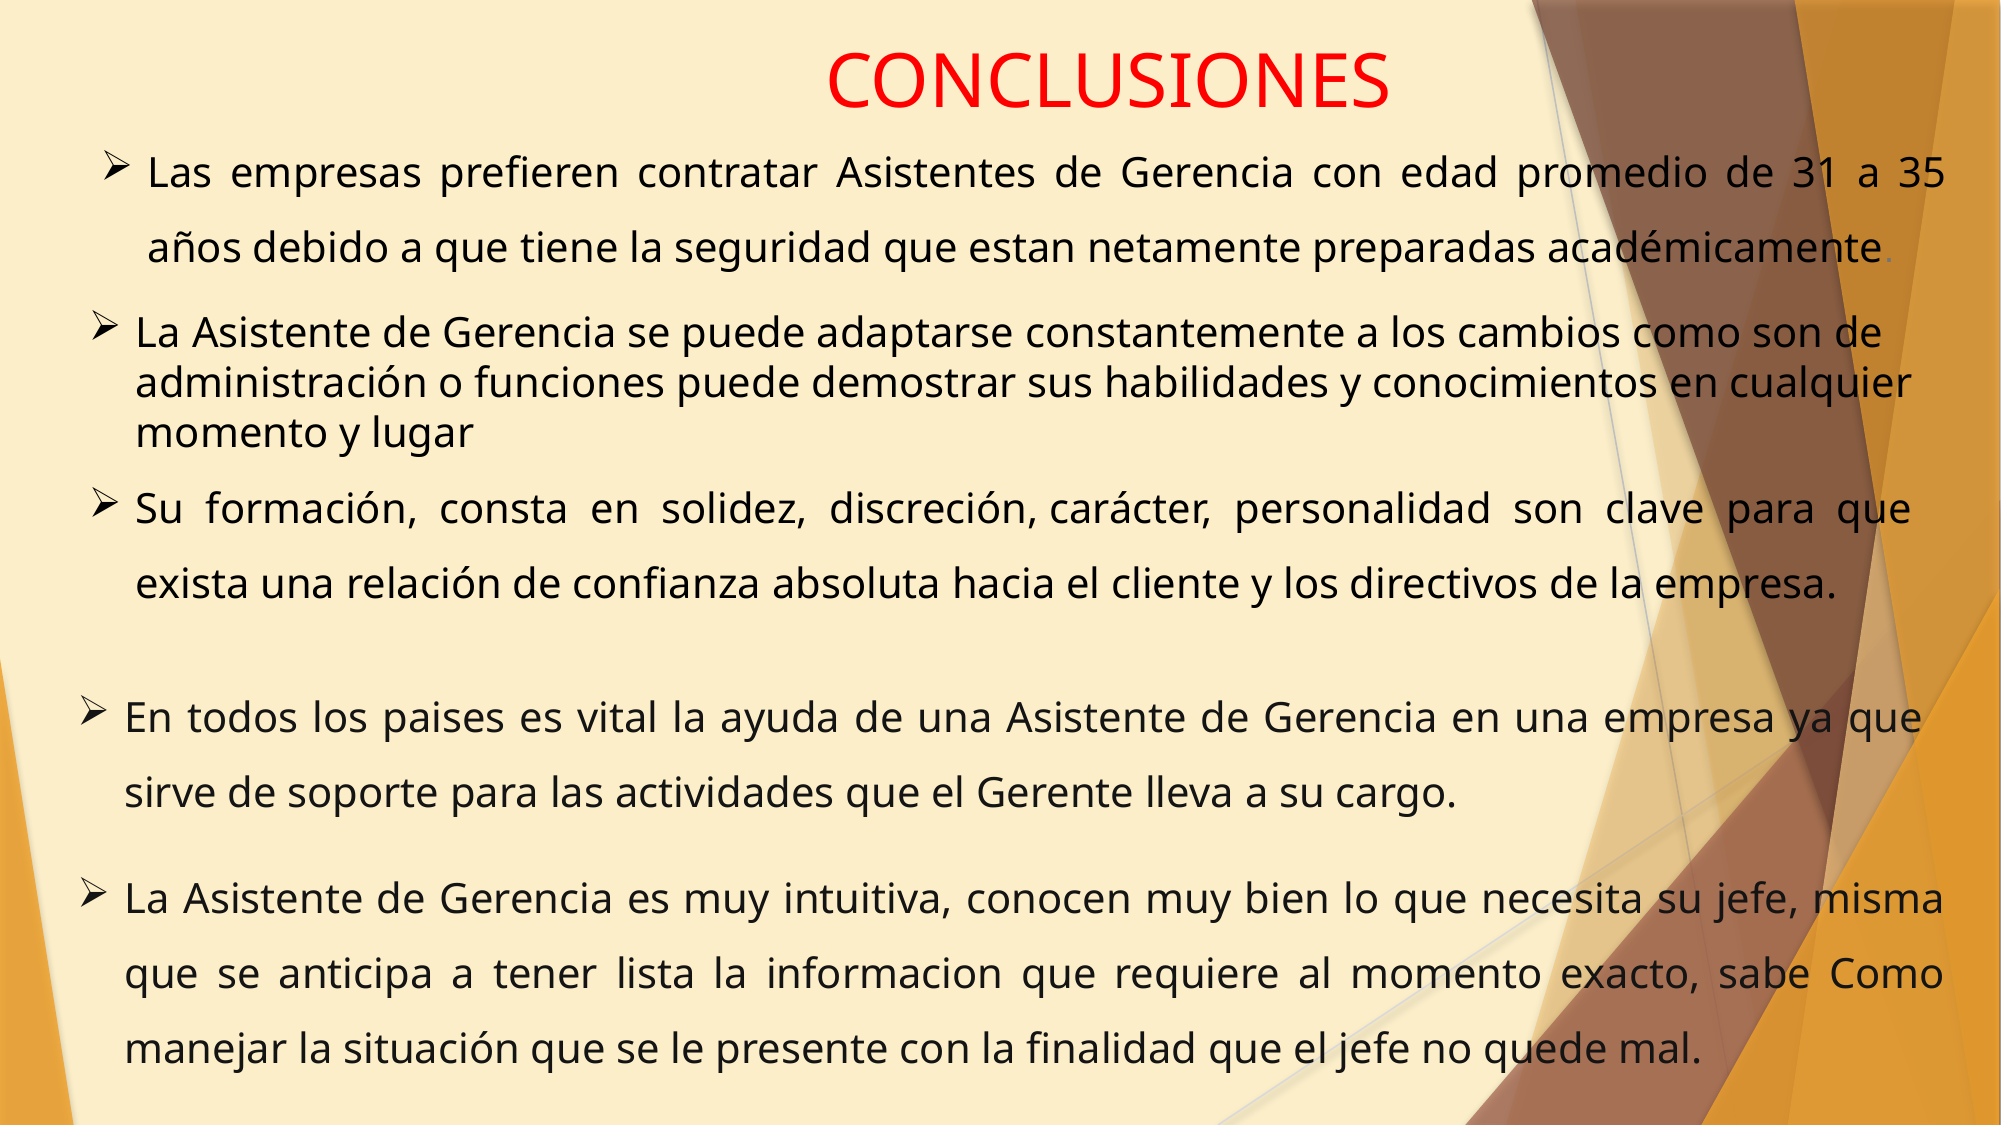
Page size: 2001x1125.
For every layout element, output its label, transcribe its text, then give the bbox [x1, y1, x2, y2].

text_box En todos los paises es vital la ayuda de una Asistente de Gerencia en una empresa ya que sirve de soporte para las actividades que el Gerente lleva a su cargo. [62, 658, 1940, 824]
text_box Su formación, consta en solidez, discreción, carácter, personalidad son clave para que exista una relación de confianza absoluta hacia el cliente y los directivos de la empresa. [74, 449, 1928, 615]
text_box La Asistente de Gerencia es muy intuitiva, conocen muy bien lo que necesita su jefe, misma que se anticipa a tener lista la informacion que requiere al momento exacto, sabe Como manejar la situación que se le presente con la finalidad que el jefe no quede mal. [62, 839, 1961, 1080]
text_box CONCLUSIONES [810, 24, 1408, 113]
text_box Las empresas prefieren contratar Asistentes de Gerencia con edad promedio de 31 a 35 años debido a que tiene la seguridad que estan netamente preparadas académicamente. [85, 113, 1963, 278]
text_box La Asistente de Gerencia se puede adaptarse constantemente a los cambios como son de administración o funciones puede demostrar sus habilidades y conocimientos en cualquier momento y lugar [74, 298, 1951, 464]
